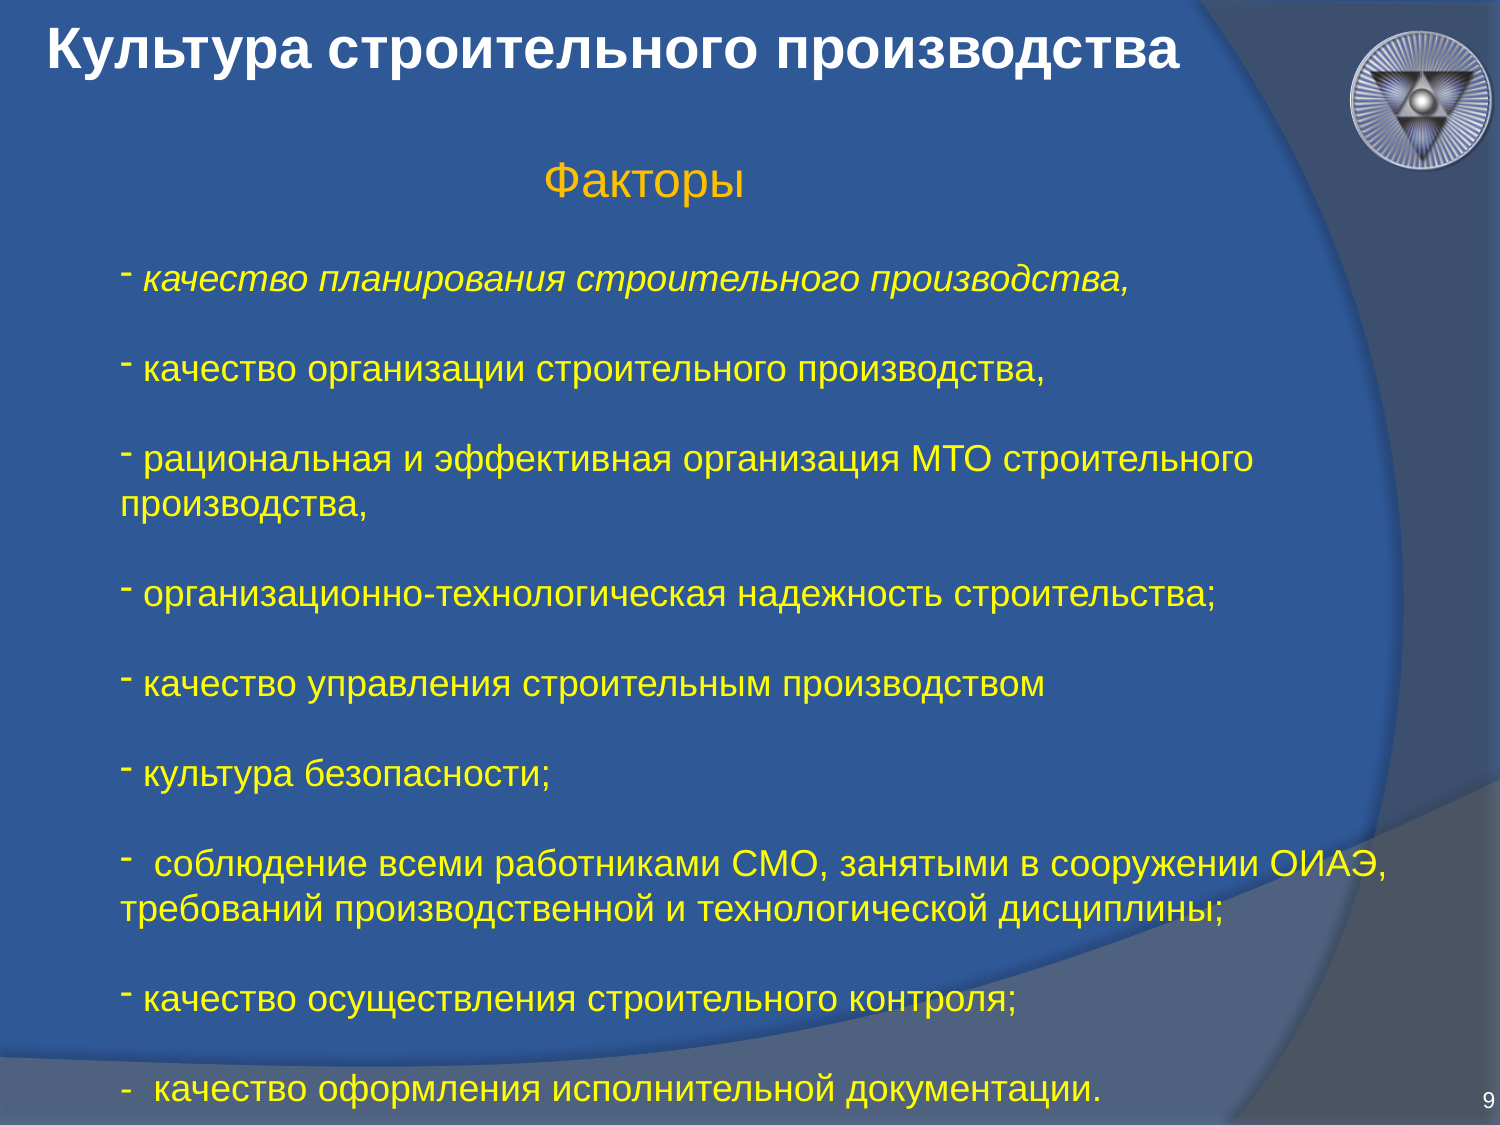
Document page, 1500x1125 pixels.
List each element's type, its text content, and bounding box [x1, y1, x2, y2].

slide_number 9 [1407, 1053, 1496, 1114]
title Культура строительного производства [46, 23, 1343, 80]
text_box качество планирования строительного производства, качество организации строительного производства, рациональная и эффективная организация МТО строительного производства, организационно-технологическая надежность строительства; качество управления строительным производством культура безопасности; соблюдение всеми работниками СМО, занятыми в сооружении ОИАЭ, требований производственной и технологической дисциплины; качество осуществления строительного контроля; - качество оформления исполнительной документации. [105, 246, 1407, 1117]
text_box Факторы [339, 140, 950, 216]
